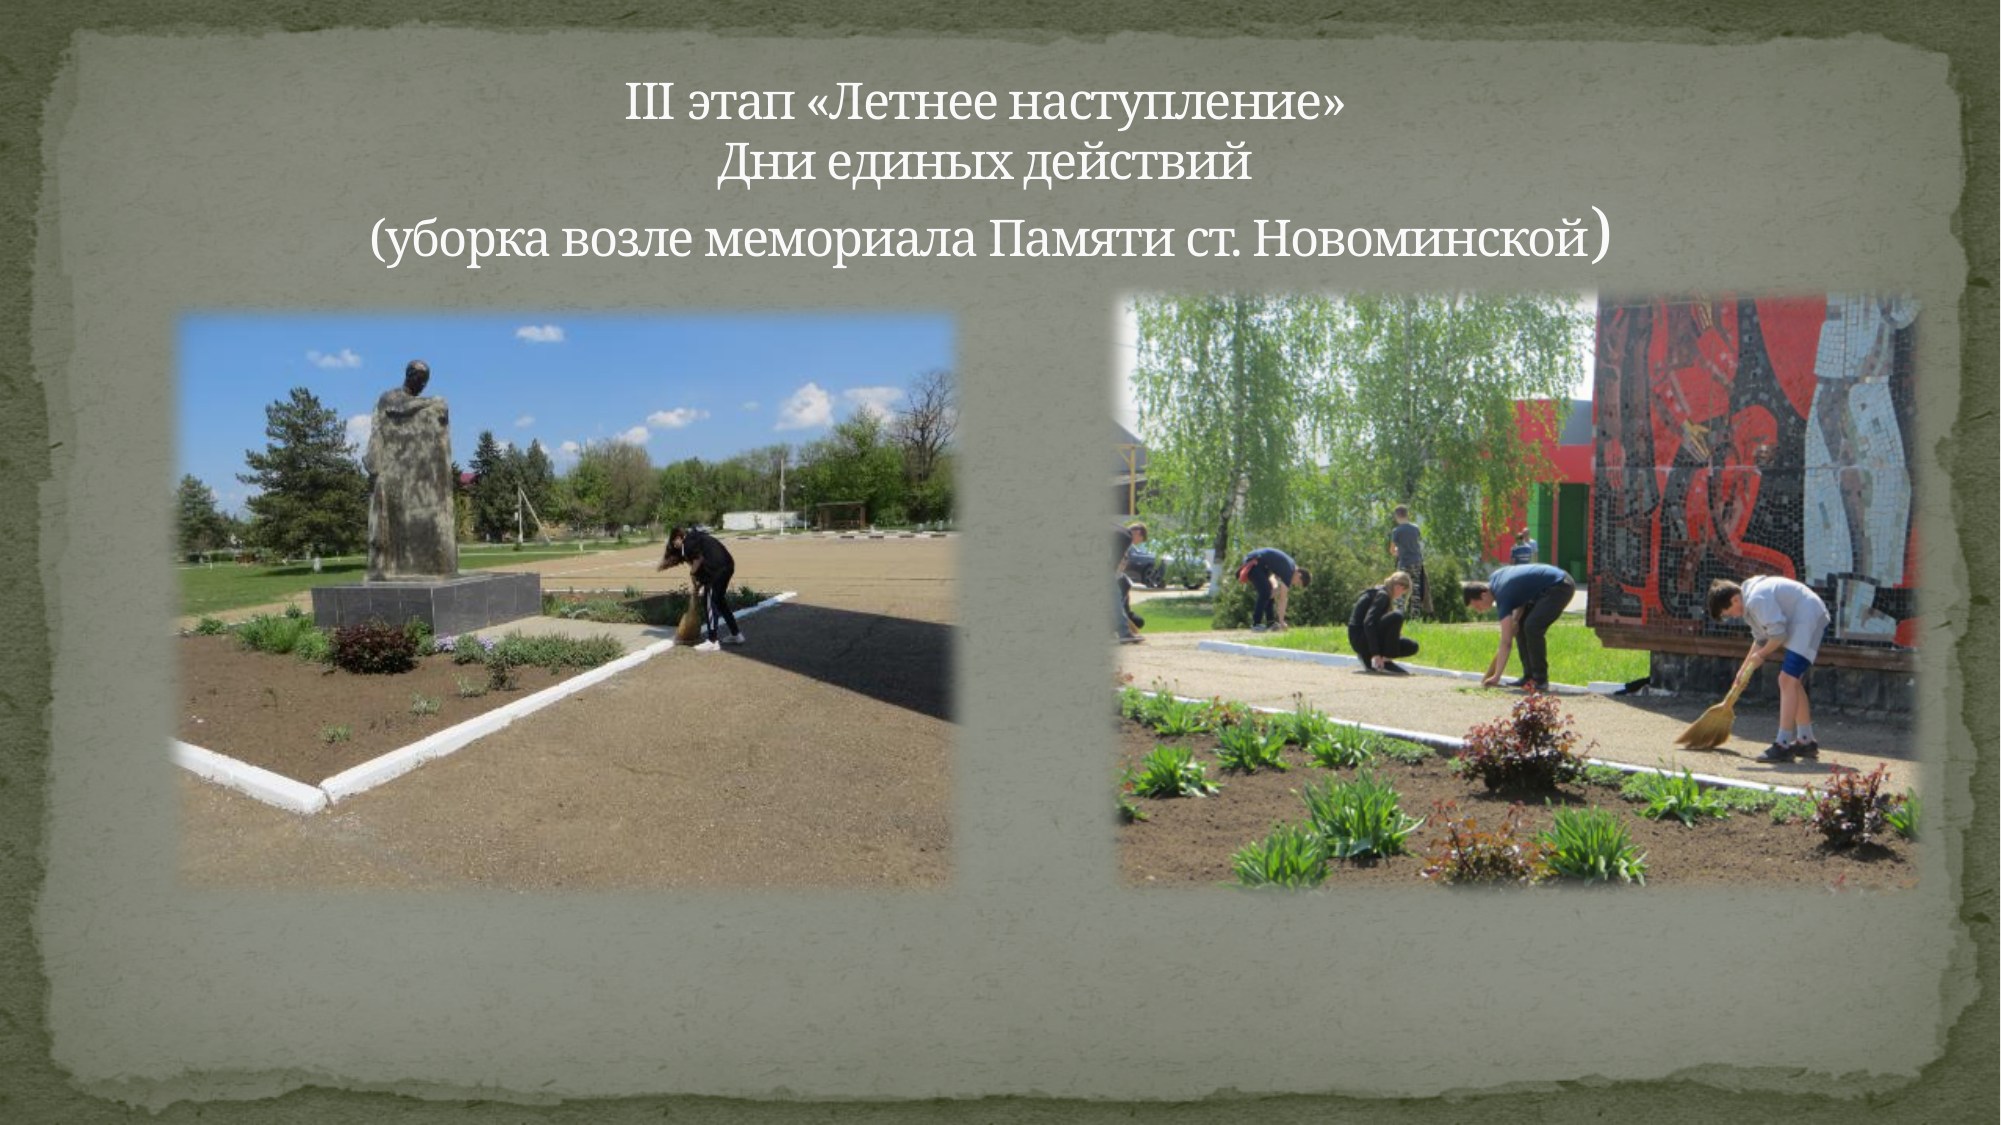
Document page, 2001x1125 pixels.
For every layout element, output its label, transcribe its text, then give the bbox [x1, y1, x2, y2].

picture [1098, 277, 1937, 907]
title III этап «Летнее наступление» Дни единых действий (уборка возле мемориала Памяти ст. Новоминской) [160, 59, 1823, 278]
picture [162, 299, 972, 906]
